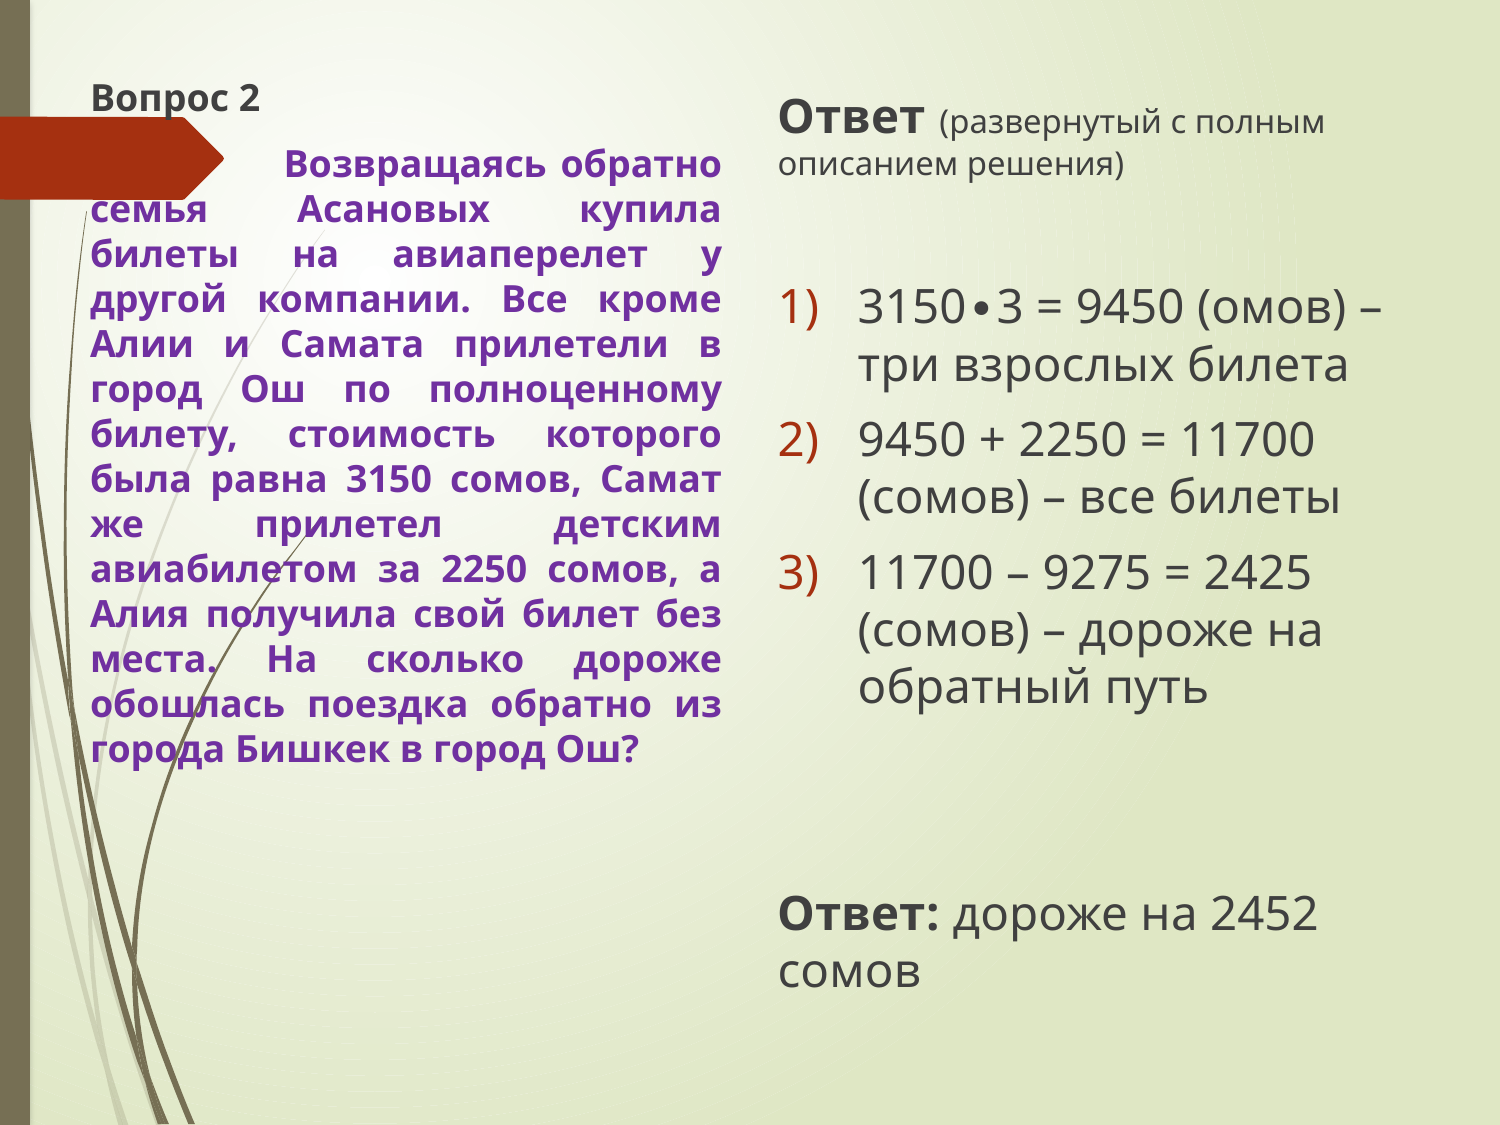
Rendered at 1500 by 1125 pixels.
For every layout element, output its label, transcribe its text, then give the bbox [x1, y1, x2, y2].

list Вопрос 2 Возвращаясь обратно семья Асановых купила билеты на авиаперелет у другой компании. Все кроме Алии и Самата прилетели в город Ош по полноценному билету, стоимость которого была равна 3150 сомов, Самат же прилетел детским авиабилетом за 2250 сомов, а Алия получила свой билет без места. На сколько дороже обошлась поездка обратно из города Бишкек в город Ош? [75, 66, 738, 1005]
list Ответ (развернутый с полным описанием решения) 3150∙3 = 9450 (омов) – три взрослых билета 9450 + 2250 = 11700 (сомов) – все билеты 11700 – 9275 = 2425 (сомов) – дороже на обратный путь Ответ: дороже на 2452 сомов [762, 78, 1425, 1005]
